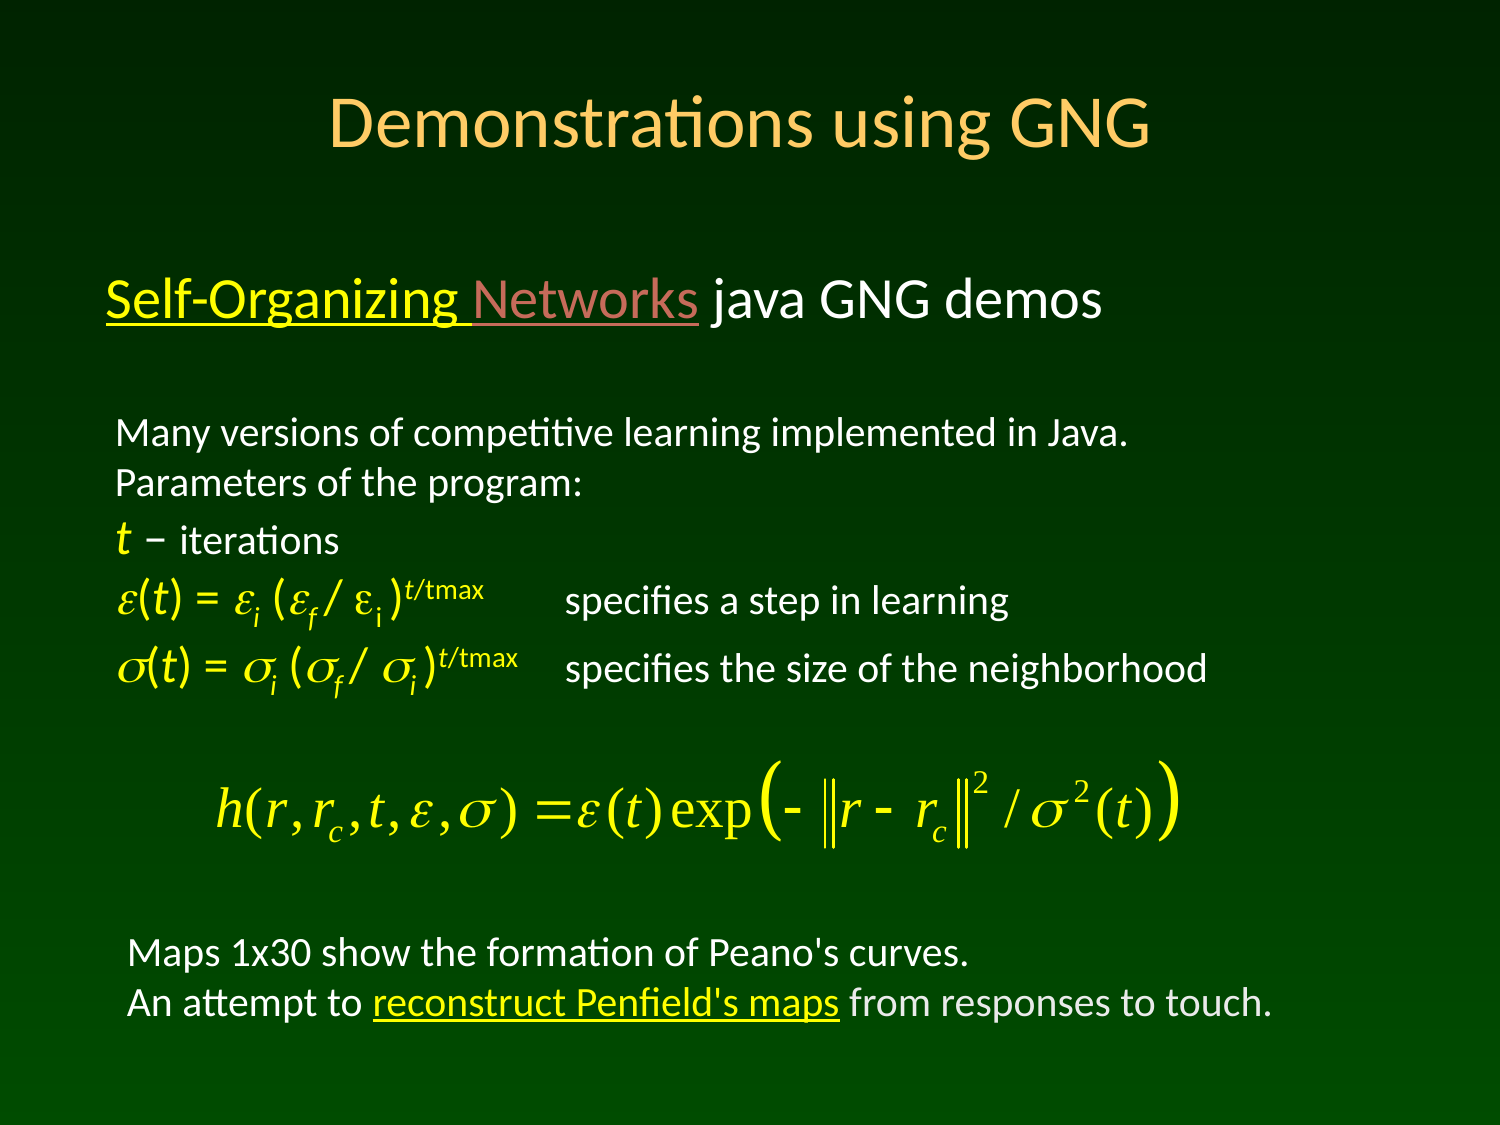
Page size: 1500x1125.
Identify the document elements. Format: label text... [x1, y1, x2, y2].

text_box Many versions of competitive learning implemented in Java. Parameters of the program: t – iterations e(t) = ei (ef / ei )t/tmax specifies a step in learning s(t) = si (sf / si )t/tmax specifies the size of the neighborhood [100, 397, 1412, 709]
title Demonstrations using GNG [49, 72, 1432, 162]
text_box Maps 1x30 show the formation of Peano's curves. An attempt to reconstruct Penfield's maps from responses to touch. [112, 916, 1361, 1032]
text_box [206, 751, 1185, 876]
text_box Self-Organizing Networks java GNG demos [91, 202, 1432, 389]
